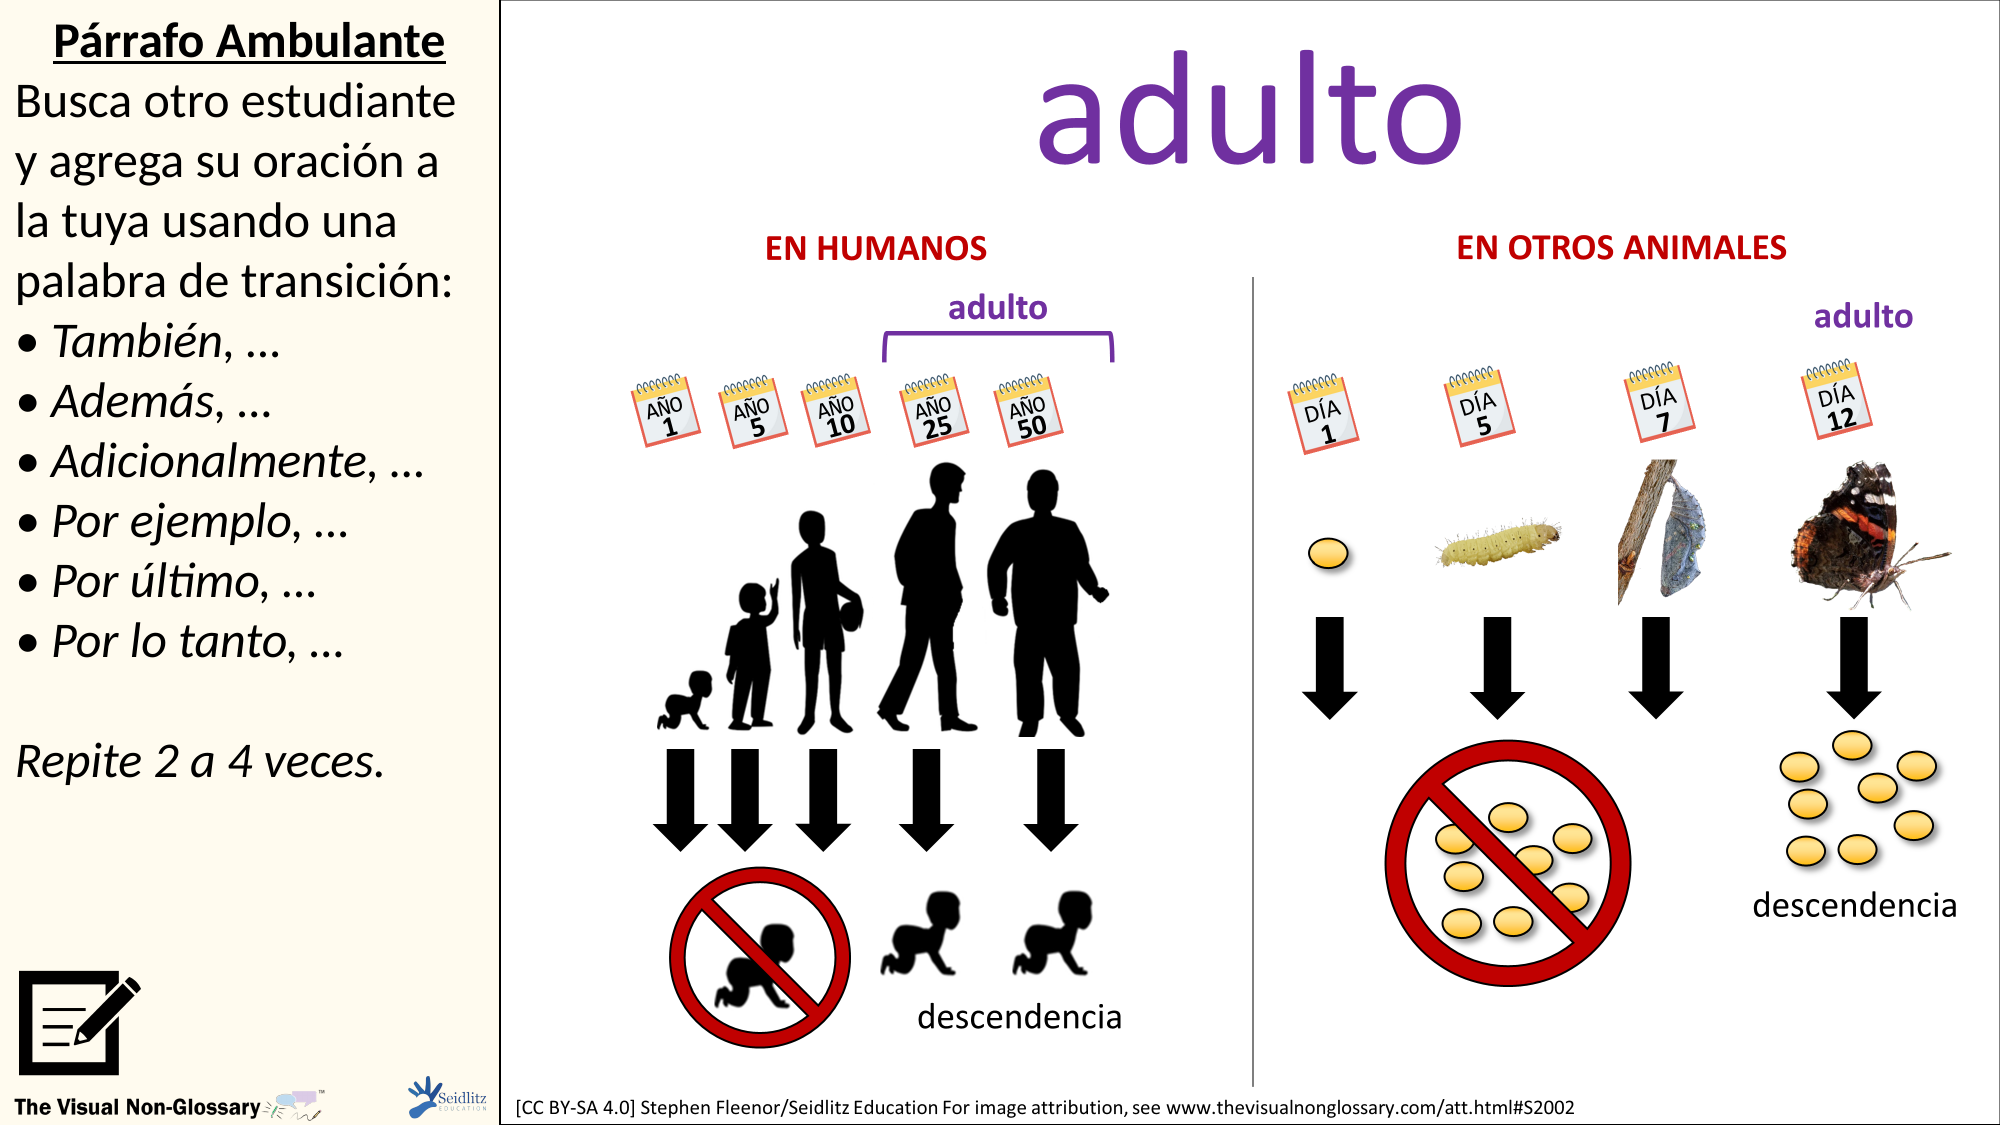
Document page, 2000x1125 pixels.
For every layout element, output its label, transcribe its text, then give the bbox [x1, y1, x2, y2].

picture [0, 961, 328, 1125]
text_box Busca otro estudiante y agrega su oración a la tuya usando una palabra de transición:​ • También, … • Además, … • Adicionalmente, … • Por ejemplo, … • Por último, … • Por lo tanto, … Repite 2 a 4 veces. [0, 59, 494, 795]
text_box Párrafo Ambulante [38, 0, 461, 59]
picture [499, 0, 2000, 1125]
picture [403, 1073, 495, 1125]
